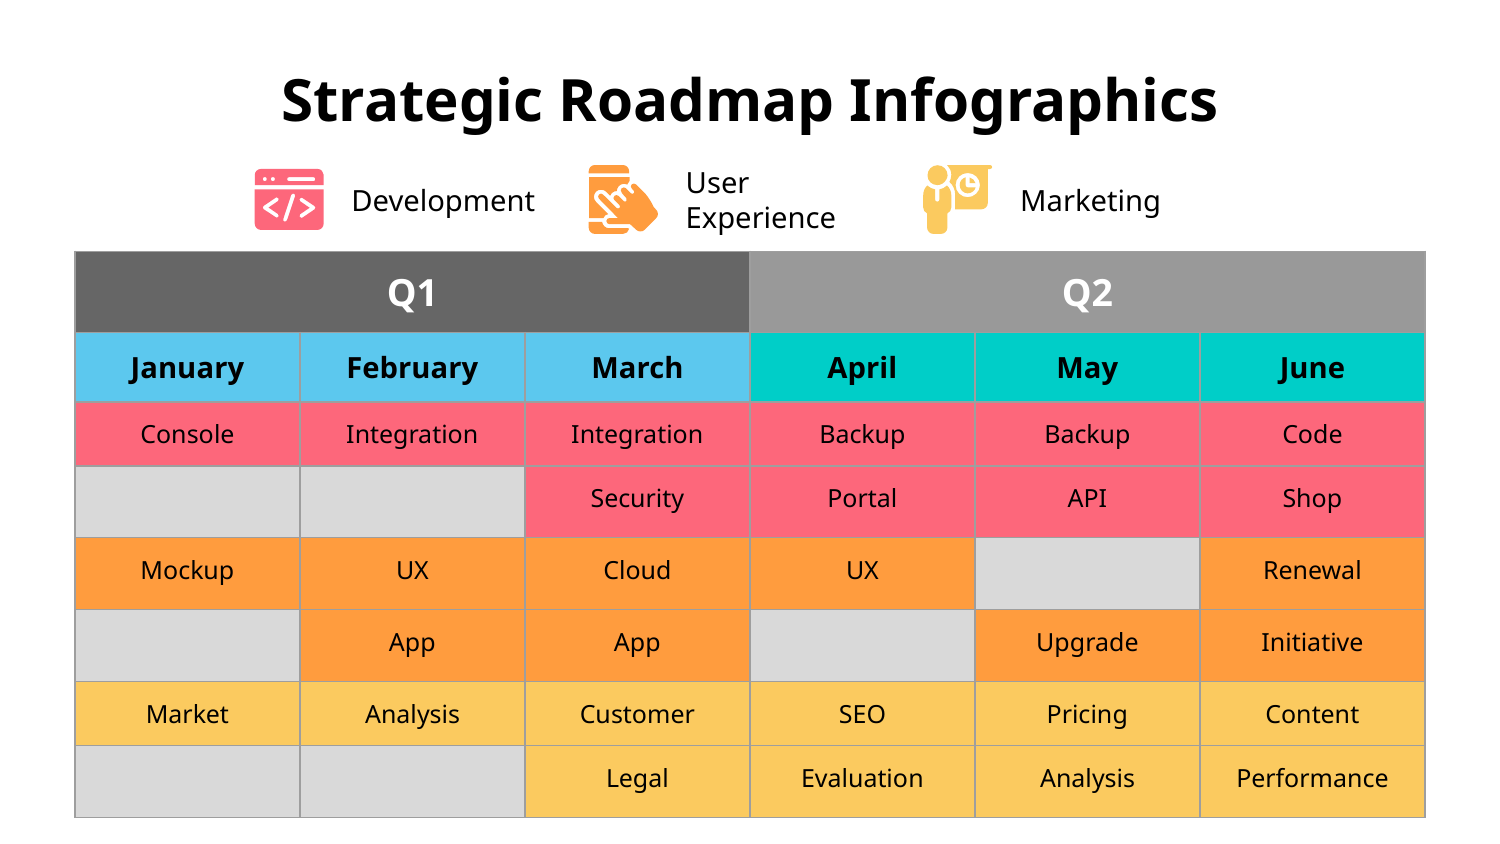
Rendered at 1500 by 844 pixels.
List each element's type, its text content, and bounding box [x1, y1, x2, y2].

table_cell Code [1201, 403, 1424, 465]
text_box Marketing [1005, 183, 1246, 215]
table_cell Initiative [1201, 610, 1424, 681]
table_cell February [301, 333, 524, 401]
table_cell Upgrade [976, 610, 1199, 681]
text_box Development [336, 183, 577, 215]
table_header Q1 [76, 252, 749, 332]
table_cell May [976, 333, 1199, 401]
table_cell [751, 610, 974, 681]
table_cell Integration [301, 403, 524, 465]
table_cell Mockup [76, 538, 299, 609]
table_cell [76, 746, 299, 817]
table_cell Shop [1201, 467, 1424, 537]
table_cell Cloud [526, 538, 749, 609]
table_cell Performance [1201, 746, 1424, 817]
table_cell Pricing [976, 682, 1199, 745]
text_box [922, 164, 993, 235]
table_cell Analysis [976, 746, 1199, 817]
table_cell Analysis [301, 682, 524, 745]
text_box User Experience [670, 183, 911, 215]
table_cell Legal [526, 746, 749, 817]
table_cell [301, 467, 524, 537]
table_cell Security [526, 467, 749, 537]
table_cell Backup [976, 403, 1199, 465]
table_cell API [976, 467, 1199, 537]
table_cell [76, 467, 299, 537]
table_cell Portal [751, 467, 974, 537]
table_cell Integration [526, 403, 749, 465]
table_cell Backup [751, 403, 974, 465]
table_cell January [76, 333, 299, 401]
table_cell SEO [751, 682, 974, 745]
table_cell UX [301, 538, 524, 609]
table_cell Evaluation [751, 746, 974, 817]
table_cell Customer [526, 682, 749, 745]
table_header Q2 [751, 252, 1424, 332]
table_cell [301, 746, 524, 817]
table_cell App [301, 610, 524, 681]
table_cell App [526, 610, 749, 681]
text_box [588, 164, 659, 235]
table_cell Market [76, 682, 299, 745]
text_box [254, 168, 324, 230]
table_cell April [751, 333, 974, 401]
table_cell [976, 538, 1199, 609]
table_cell Renewal [1201, 538, 1424, 609]
table_cell Content [1201, 682, 1424, 745]
table_cell [76, 610, 299, 681]
table_cell June [1201, 333, 1424, 401]
table_cell March [526, 333, 749, 401]
table_cell UX [751, 538, 974, 609]
table_cell Console [76, 403, 299, 465]
title Strategic Roadmap Infographics [75, 67, 1425, 129]
